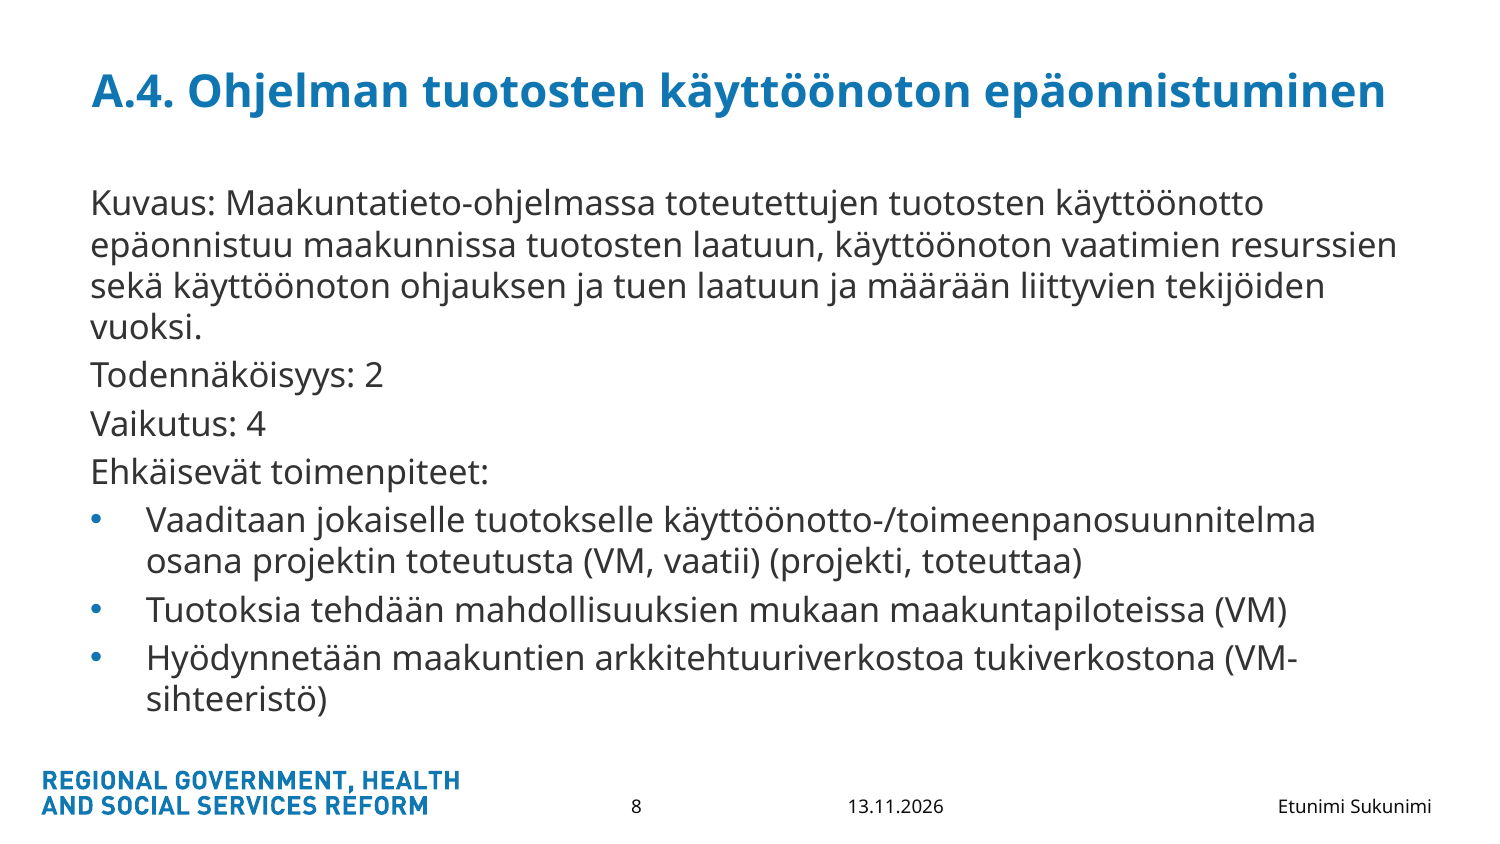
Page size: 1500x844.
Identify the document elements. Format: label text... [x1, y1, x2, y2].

title A.4. Ohjelman tuotosten käyttöönoton epäonnistuminen [76, 54, 1427, 162]
slide_number 8 [558, 784, 657, 830]
list Kuvaus: Maakuntatieto-ohjelmassa toteutettujen tuotosten käyttöönotto epäonnistuu maakunnissa tuotosten laatuun, käyttöönoton vaatimien resurssien sekä käyttöönoton ohjauksen ja tuen laatuun ja määrään liittyvien tekijöiden vuoksi. Todennäköisyys: 2 Vaikutus: 4 Ehkäisevät toimenpiteet: Vaaditaan jokaiselle tuotokselle käyttöönotto-/toimeenpanosuunnitelma osana projektin toteutusta (VM, vaatii) (projekti, toteuttaa) Tuotoksia tehdään mahdollisuuksien mukaan maakuntapiloteissa (VM) Hyödynnetään maakuntien arkkitehtuuriverkostoa tukiverkostona (VM-sihteeristö) [75, 173, 1425, 731]
footer Etunimi Sukunimi [1021, 784, 1447, 830]
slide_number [832, 784, 987, 830]
